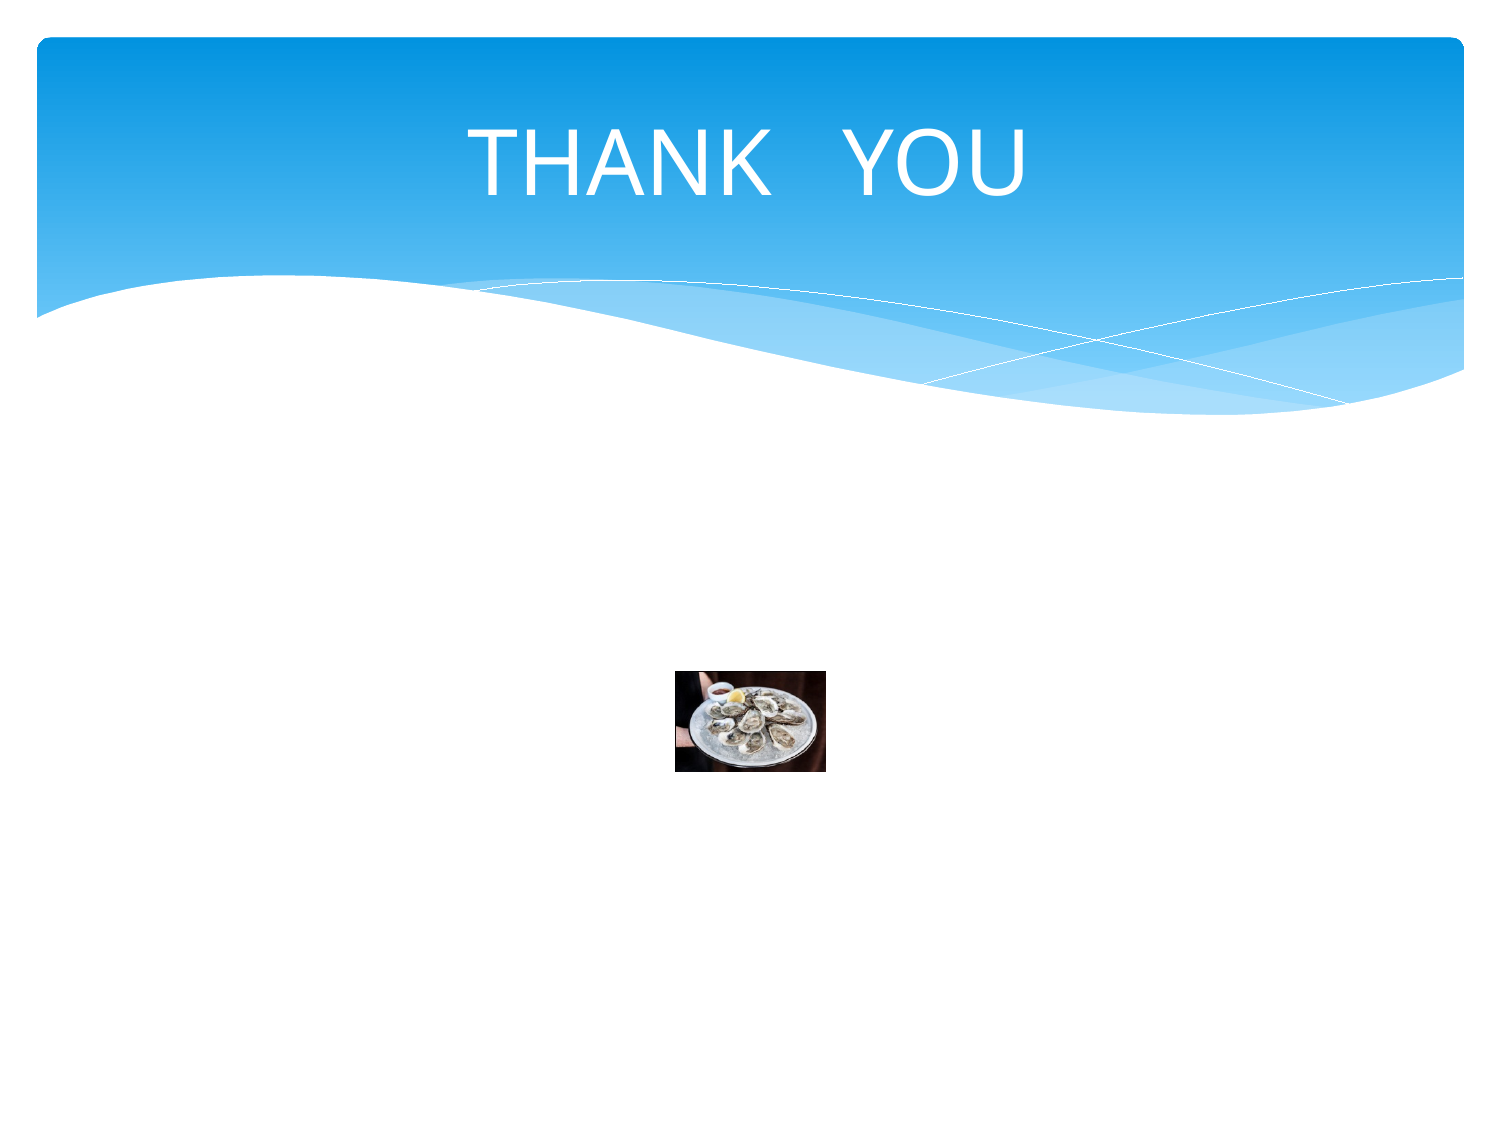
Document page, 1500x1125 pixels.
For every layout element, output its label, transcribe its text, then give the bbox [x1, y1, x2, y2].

title THANK YOU [75, 55, 1425, 261]
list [675, 671, 826, 773]
